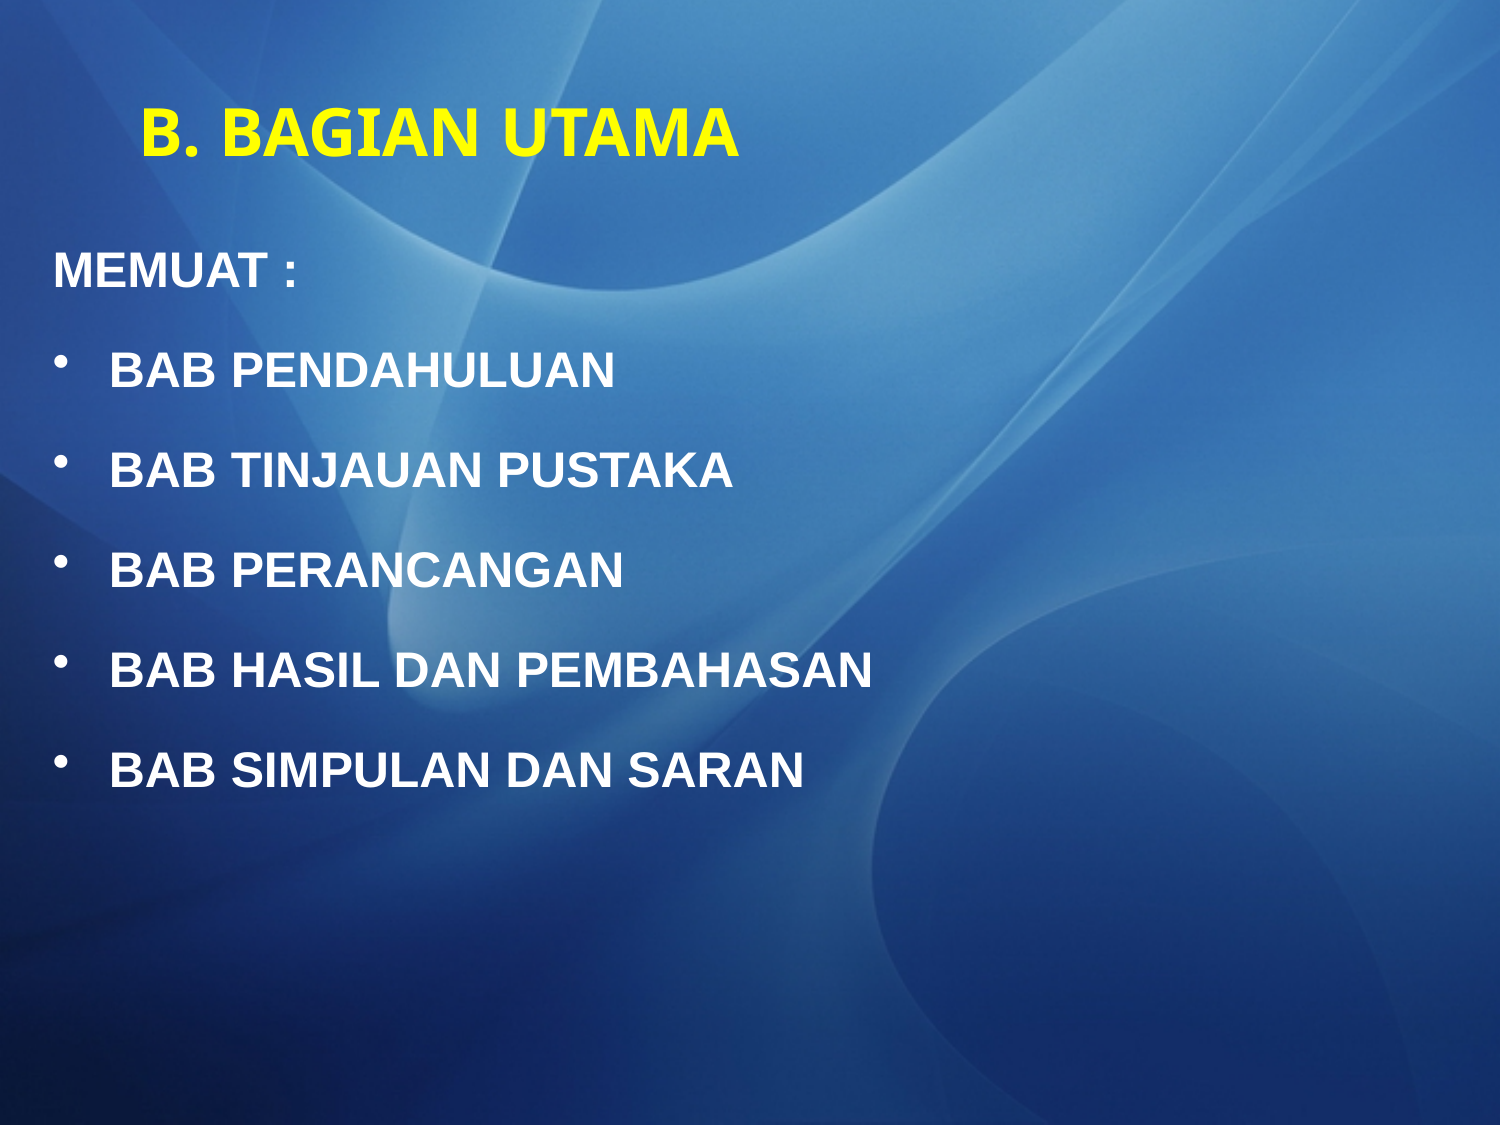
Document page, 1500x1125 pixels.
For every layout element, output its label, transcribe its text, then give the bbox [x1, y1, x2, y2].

title B. BAGIAN UTAMA [123, 70, 1414, 189]
list MEMUAT : BAB PENDAHULUAN BAB TINJAUAN PUSTAKA BAB PERANCANGAN BAB HASIL DAN PEMBAHASAN BAB SIMPULAN DAN SARAN [37, 200, 1463, 975]
picture [0, 0, 1500, 1125]
